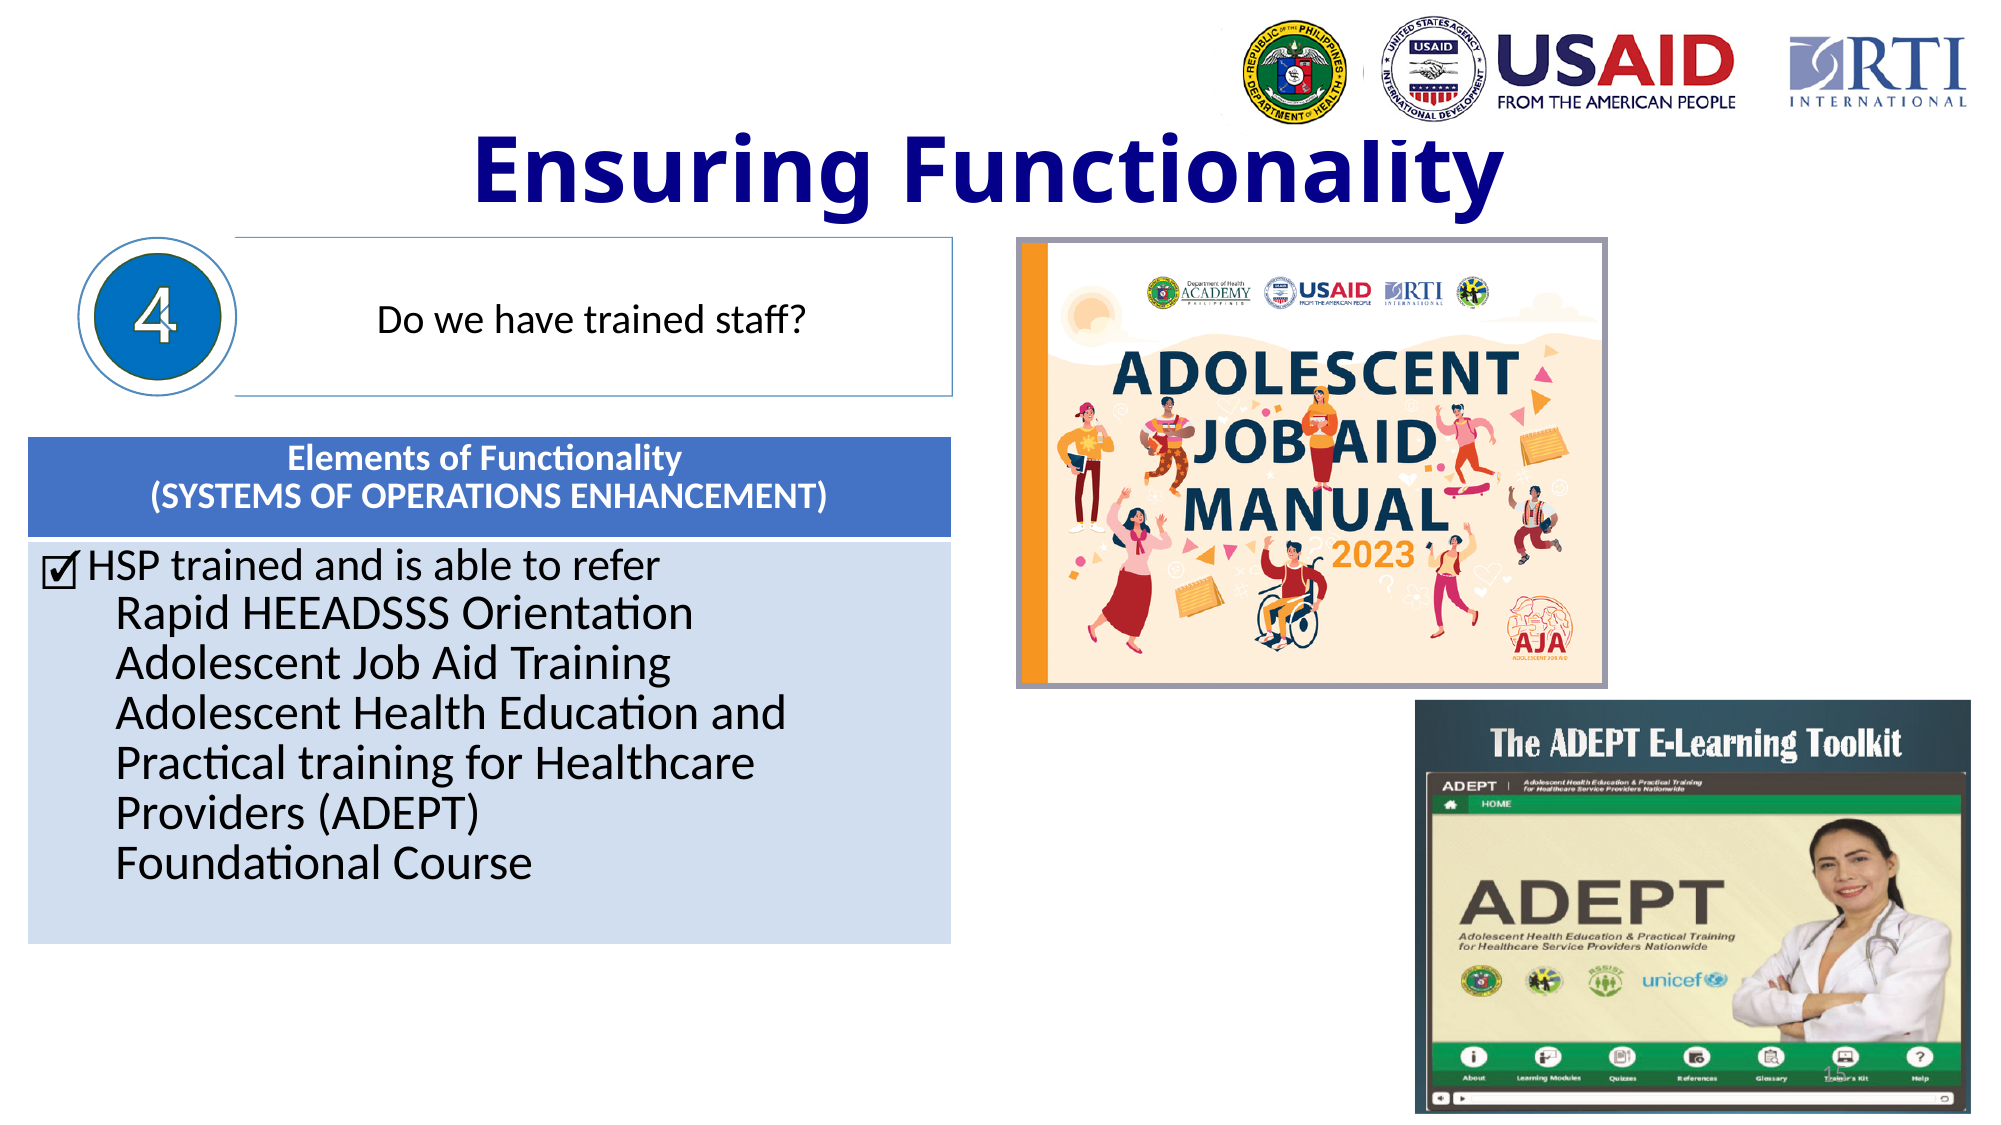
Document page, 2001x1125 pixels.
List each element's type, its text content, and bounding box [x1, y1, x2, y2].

title Ensuring Functionality [223, 59, 1777, 278]
text_box [78, 237, 157, 396]
table_cell HSP trained and is able to refer Rapid HEEADSSS Orientation Adolescent Job Aid Training Adolescent Health Education and Practical training for Healthcare Providers (ADEPT) Foundational Course [28, 542, 951, 944]
text_box [241, 245, 1884, 943]
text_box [157, 237, 952, 396]
table_header Elements of Functionality (SYSTEMS OF OPERATIONS ENHANCEMENT) [28, 437, 951, 537]
picture [1214, 4, 2001, 141]
text_box [1018, 239, 1606, 687]
picture [1401, 691, 1990, 1118]
